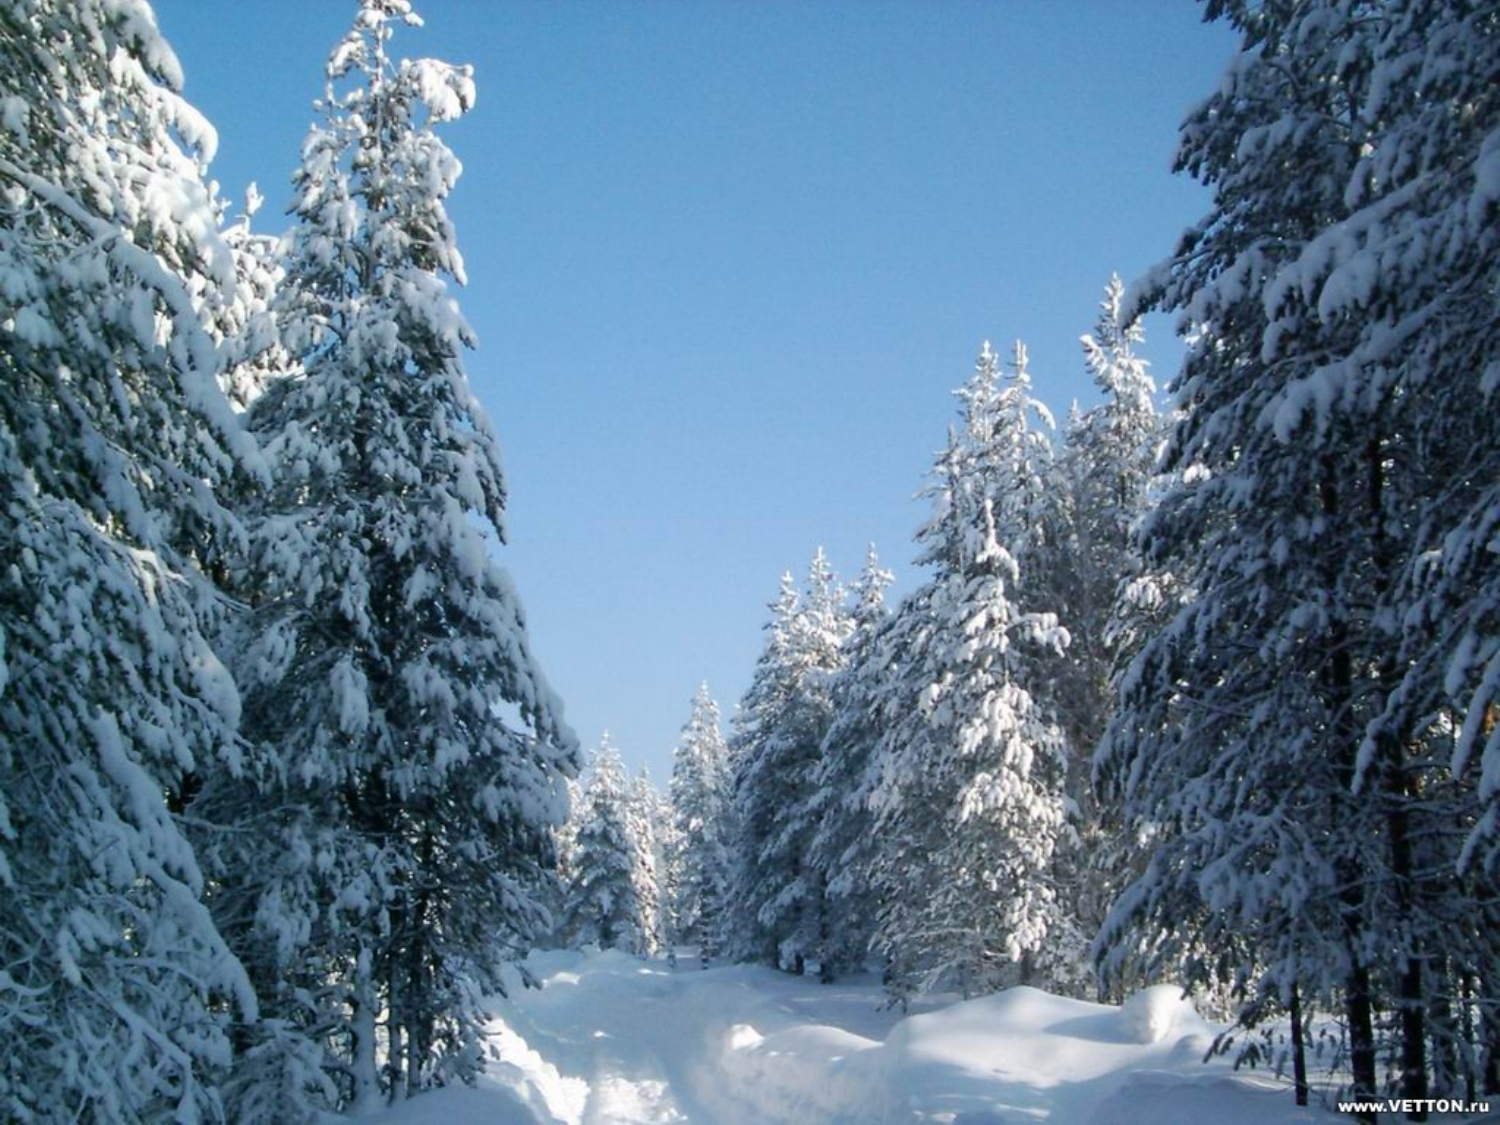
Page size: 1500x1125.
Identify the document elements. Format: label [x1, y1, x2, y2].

list [0, 0, 1500, 1125]
